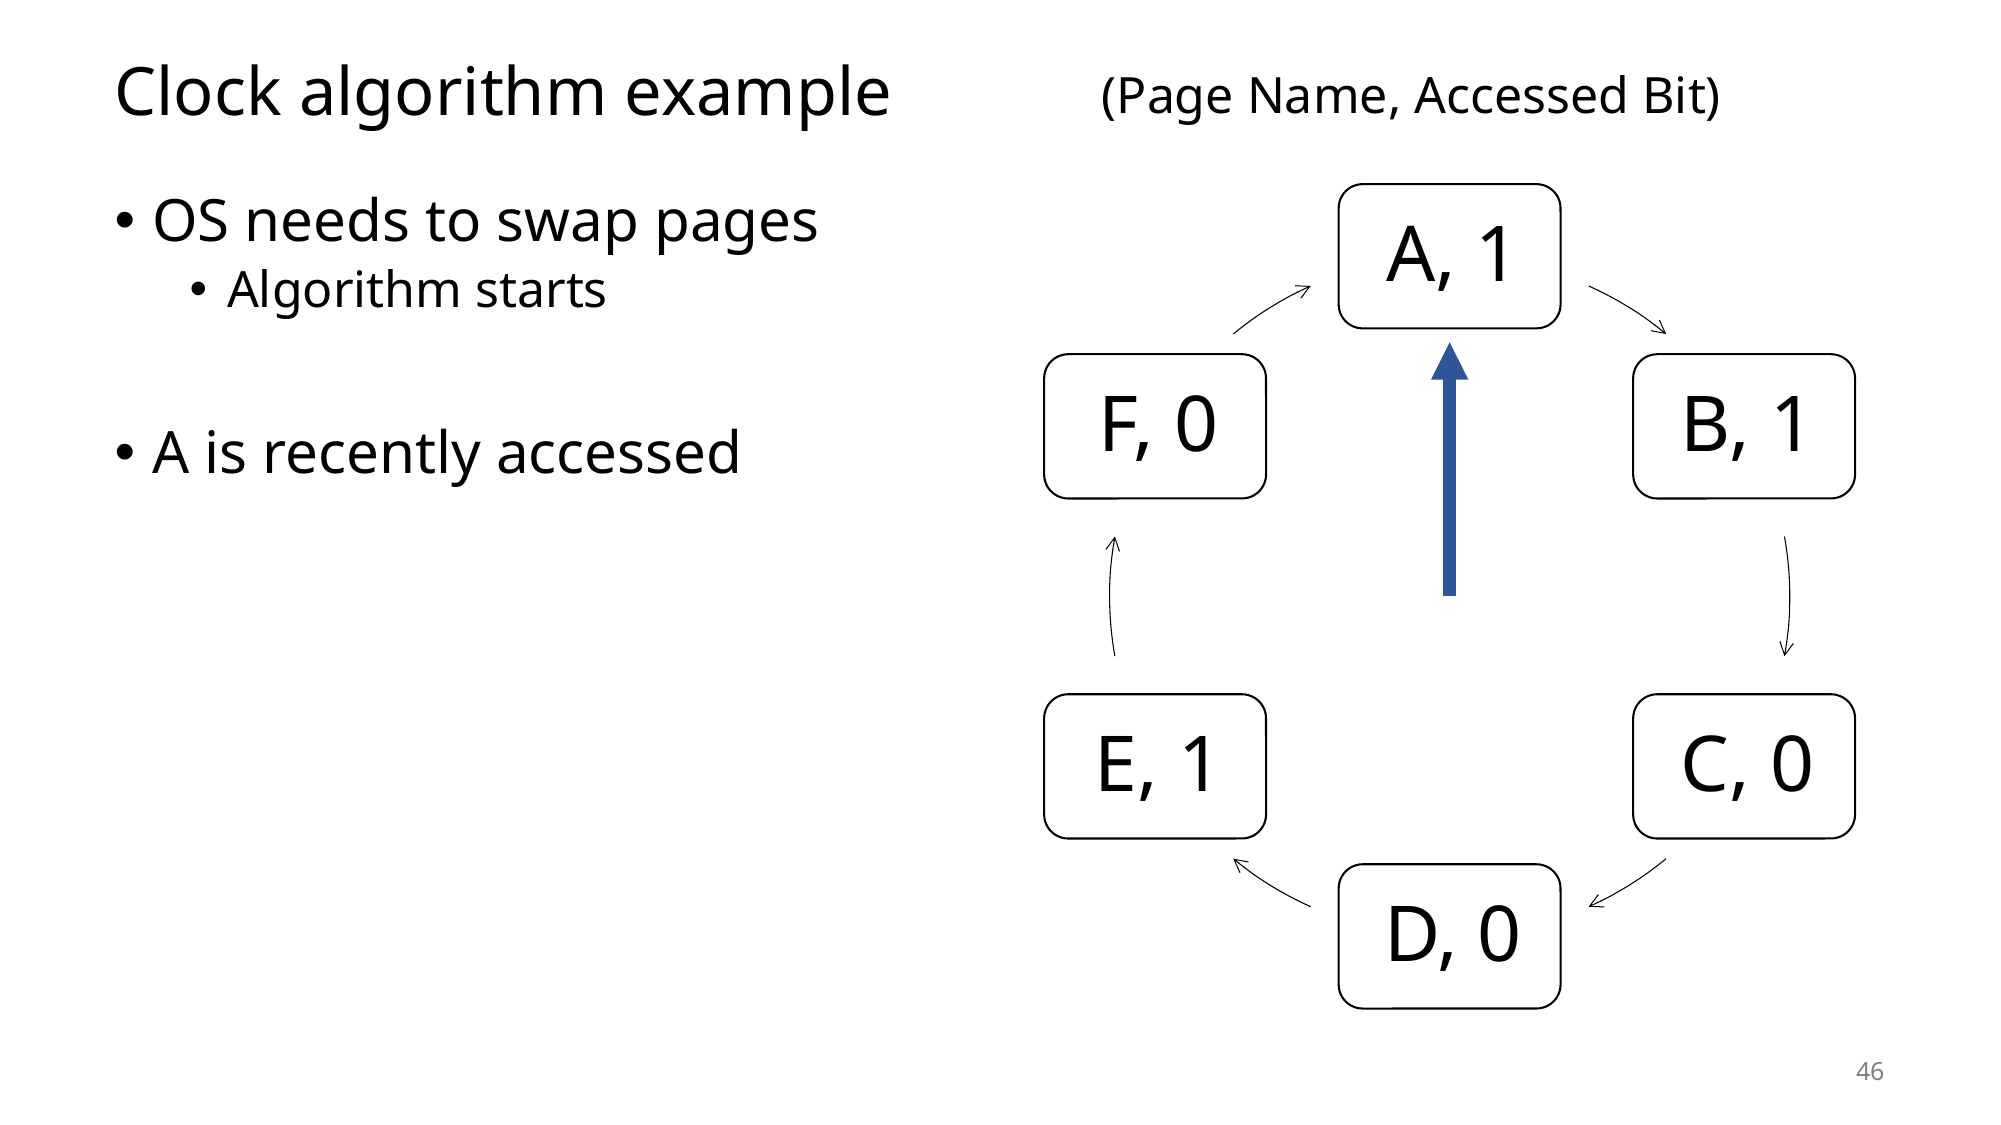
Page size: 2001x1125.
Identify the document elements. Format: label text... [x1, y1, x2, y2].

title Clock algorithm example [99, 37, 1900, 150]
list OS needs to swap pages Algorithm starts A is recently accessed [99, 183, 963, 1009]
text_box (Page Name, Accessed Bit) [1087, 55, 1750, 131]
slide_number 46 [1749, 1042, 1900, 1103]
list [1018, 183, 1881, 1009]
